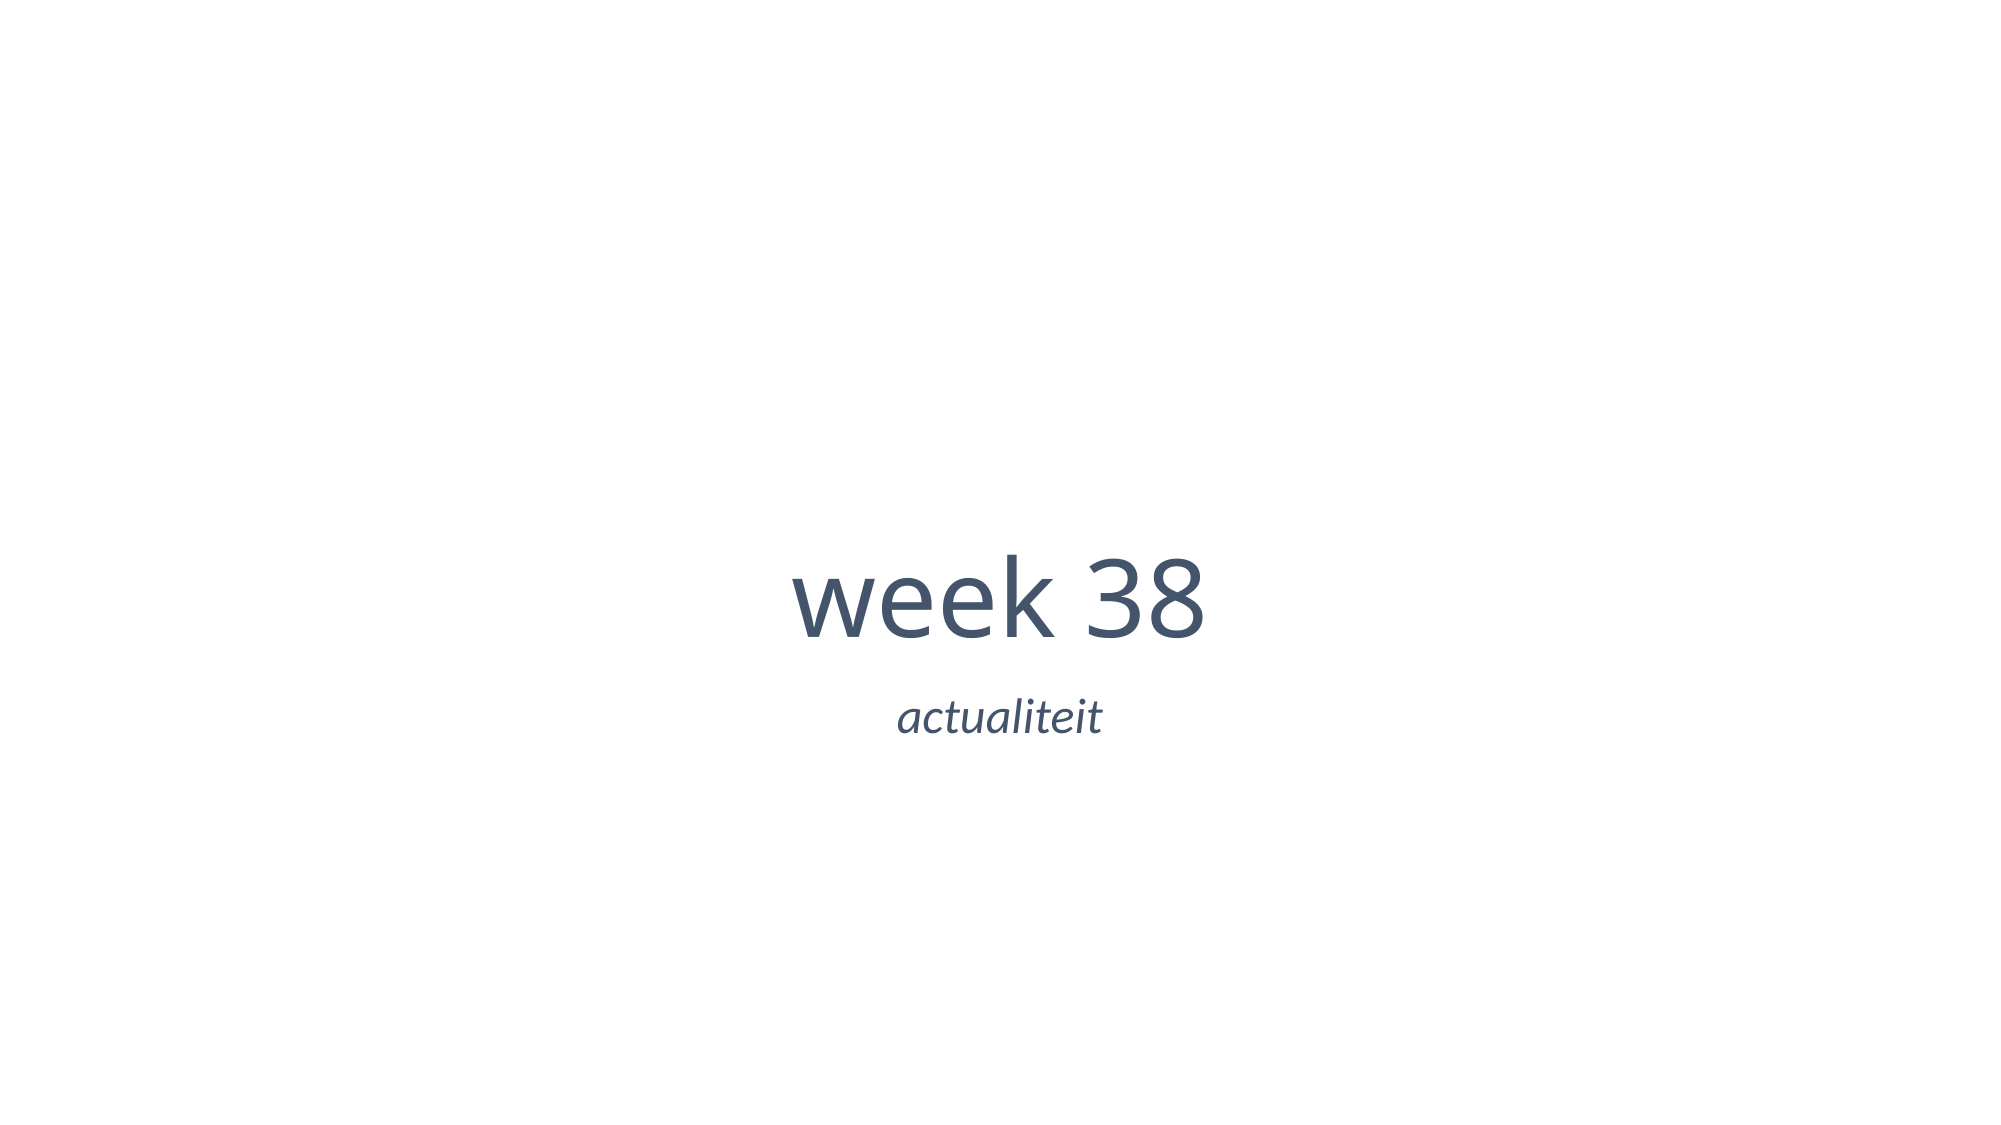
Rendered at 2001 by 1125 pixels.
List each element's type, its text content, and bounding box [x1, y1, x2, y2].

title week 38 [527, 289, 1473, 669]
subtitle actualiteit [527, 683, 1473, 796]
